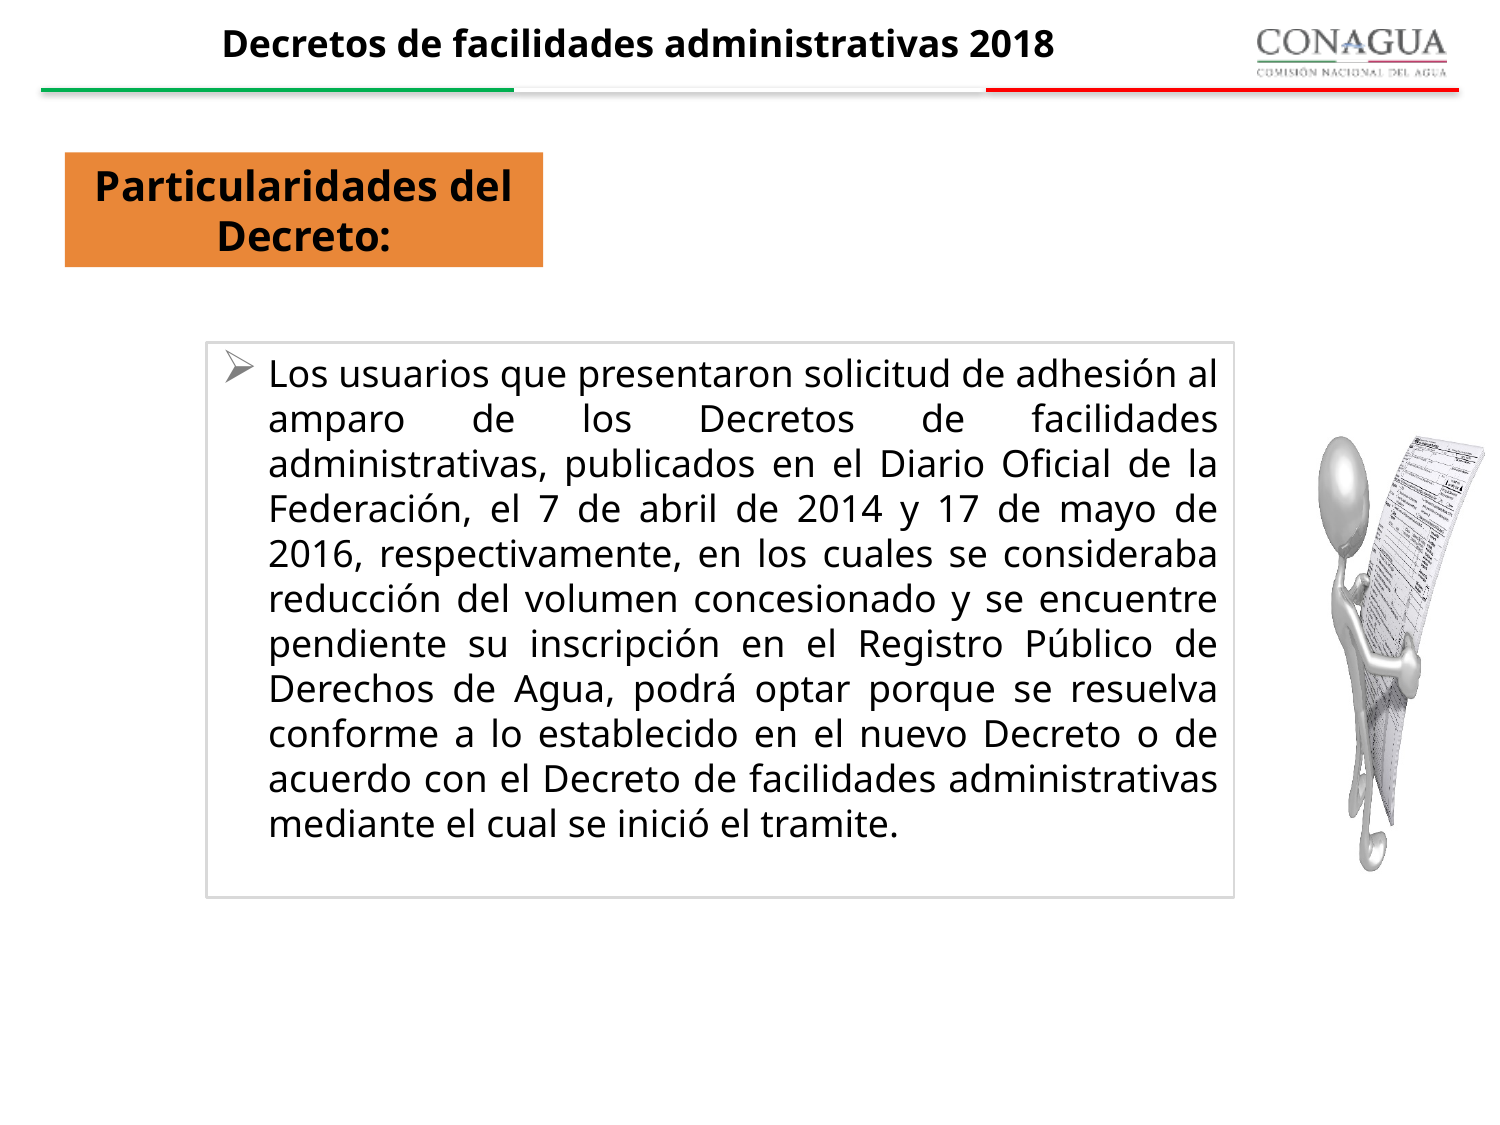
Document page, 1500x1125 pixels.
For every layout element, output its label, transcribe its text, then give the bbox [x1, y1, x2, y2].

text_box Particularidades del Decreto: [64, 152, 544, 268]
picture [1316, 420, 1499, 882]
text_box Decretos de facilidades administrativas 2018 [206, 7, 1187, 78]
text_box Los usuarios que presentaron solicitud de adhesión al amparo de los Decretos de facilidades administrativas, publicados en el Diario Oficial de la Federación, el 7 de abril de 2014 y 17 de mayo de 2016, respectivamente, en los cuales se consideraba reducción del volumen concesionado y se encuentre pendiente su inscripción en el Registro Público de Derechos de Agua, podrá optar porque se resuelva conforme a lo establecido en el nuevo Decreto o de acuerdo con el Decreto de facilidades administrativas mediante el cual se inició el tramite. [206, 342, 1235, 898]
picture [1257, 29, 1447, 79]
